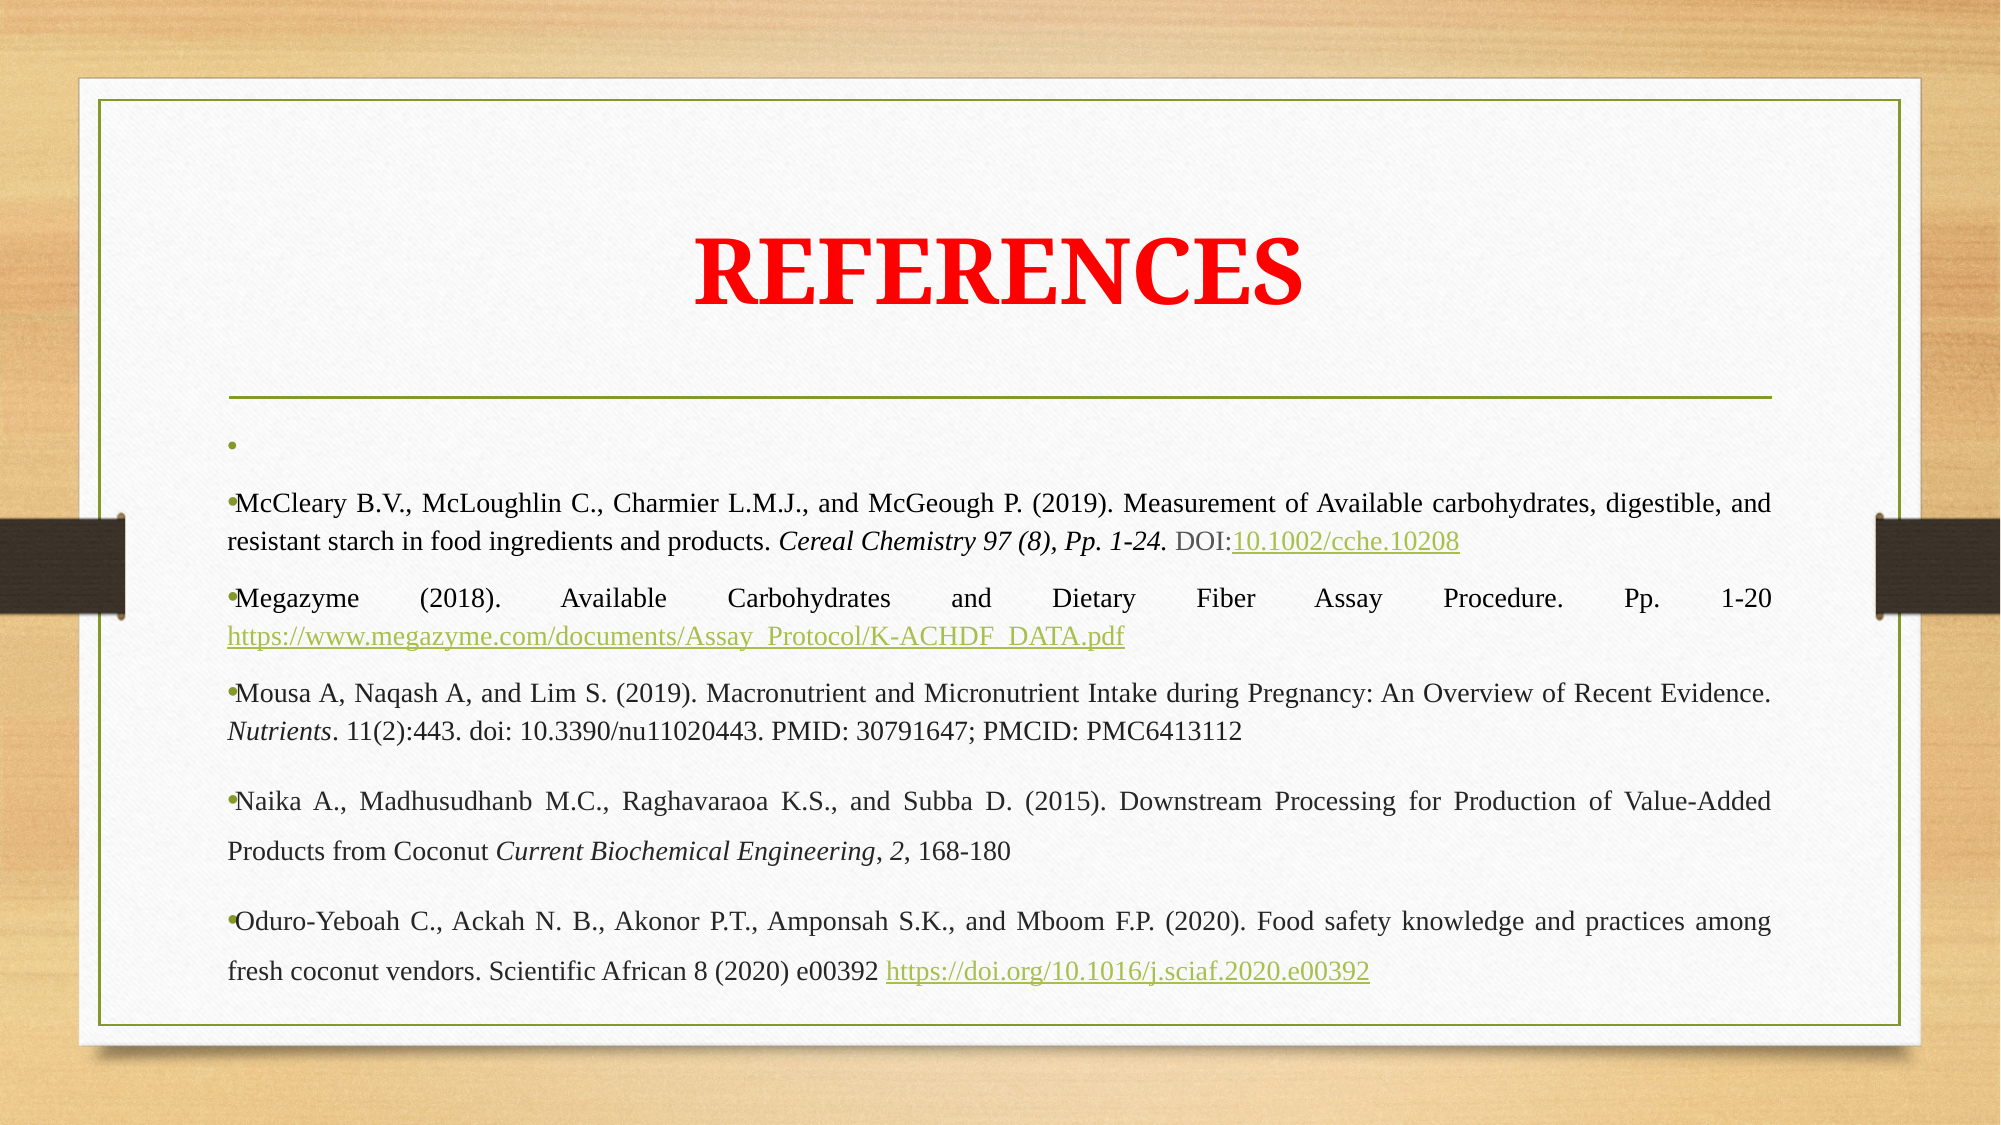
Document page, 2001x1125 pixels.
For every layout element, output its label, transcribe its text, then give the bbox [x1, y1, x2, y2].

title REFERENCES [212, 161, 1788, 375]
list McCleary B.V., McLoughlin C., Charmier L.M.J., and McGeough P. (2019). Measurement of Available carbohydrates, digestible, and resistant starch in food ingredients and products. Cereal Chemistry 97 (8), Pp. 1-24. DOI:10.1002/cche.10208 Megazyme (2018). Available Carbohydrates and Dietary Fiber Assay Procedure. Pp. 1-20 https://www.megazyme.com/documents/Assay_Protocol/K-ACHDF_DATA.pdf Mousa A, Naqash A, and Lim S. (2019). Macronutrient and Micronutrient Intake during Pregnancy: An Overview of Recent Evidence. Nutrients. 11(2):443. doi: 10.3390/nu11020443. PMID: 30791647; PMCID: PMC6413112 Naika A., Madhusudhanb M.C., Raghavaraoa K.S., and Subba D. (2015). Downstream Processing for Production of Value-Added Products from Coconut Current Biochemical Engineering, 2, 168-180 Oduro-Yeboah C., Ackah N. B., Akonor P.T., Amponsah S.K., and Mboom F.P. (2020). Food safety knowledge and practices among fresh coconut vendors. Scientific African 8 (2020) e00392 https://doi.org/10.1016/j.sciaf.2020.e00392 [212, 419, 1788, 999]
picture [0, 0, 2001, 1125]
